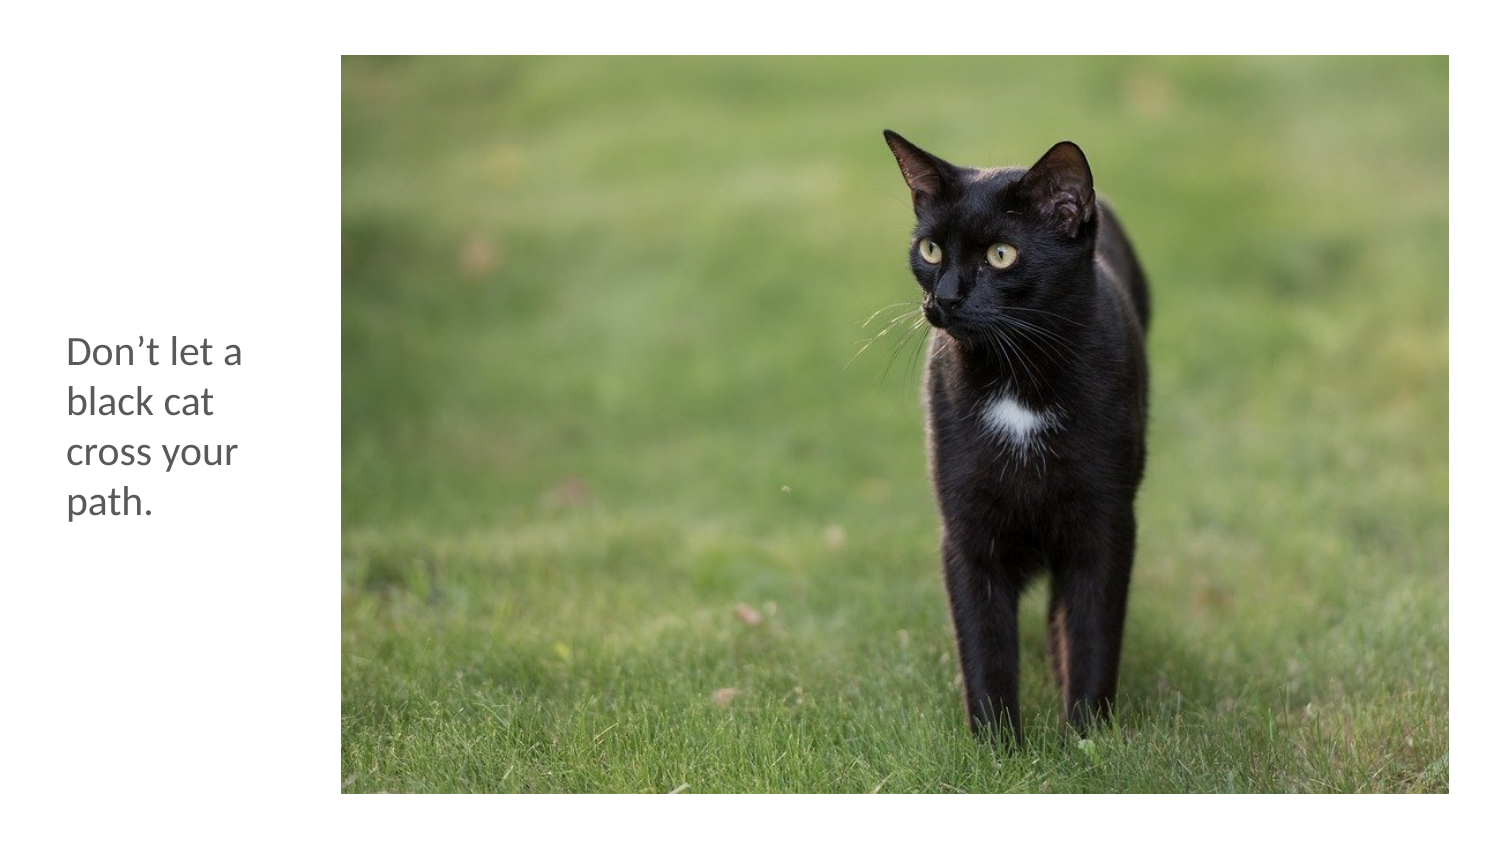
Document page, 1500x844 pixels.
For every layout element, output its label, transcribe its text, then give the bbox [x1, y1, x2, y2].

picture [341, 54, 1450, 794]
list Don’t let a black cat cross your path. [51, 55, 290, 794]
